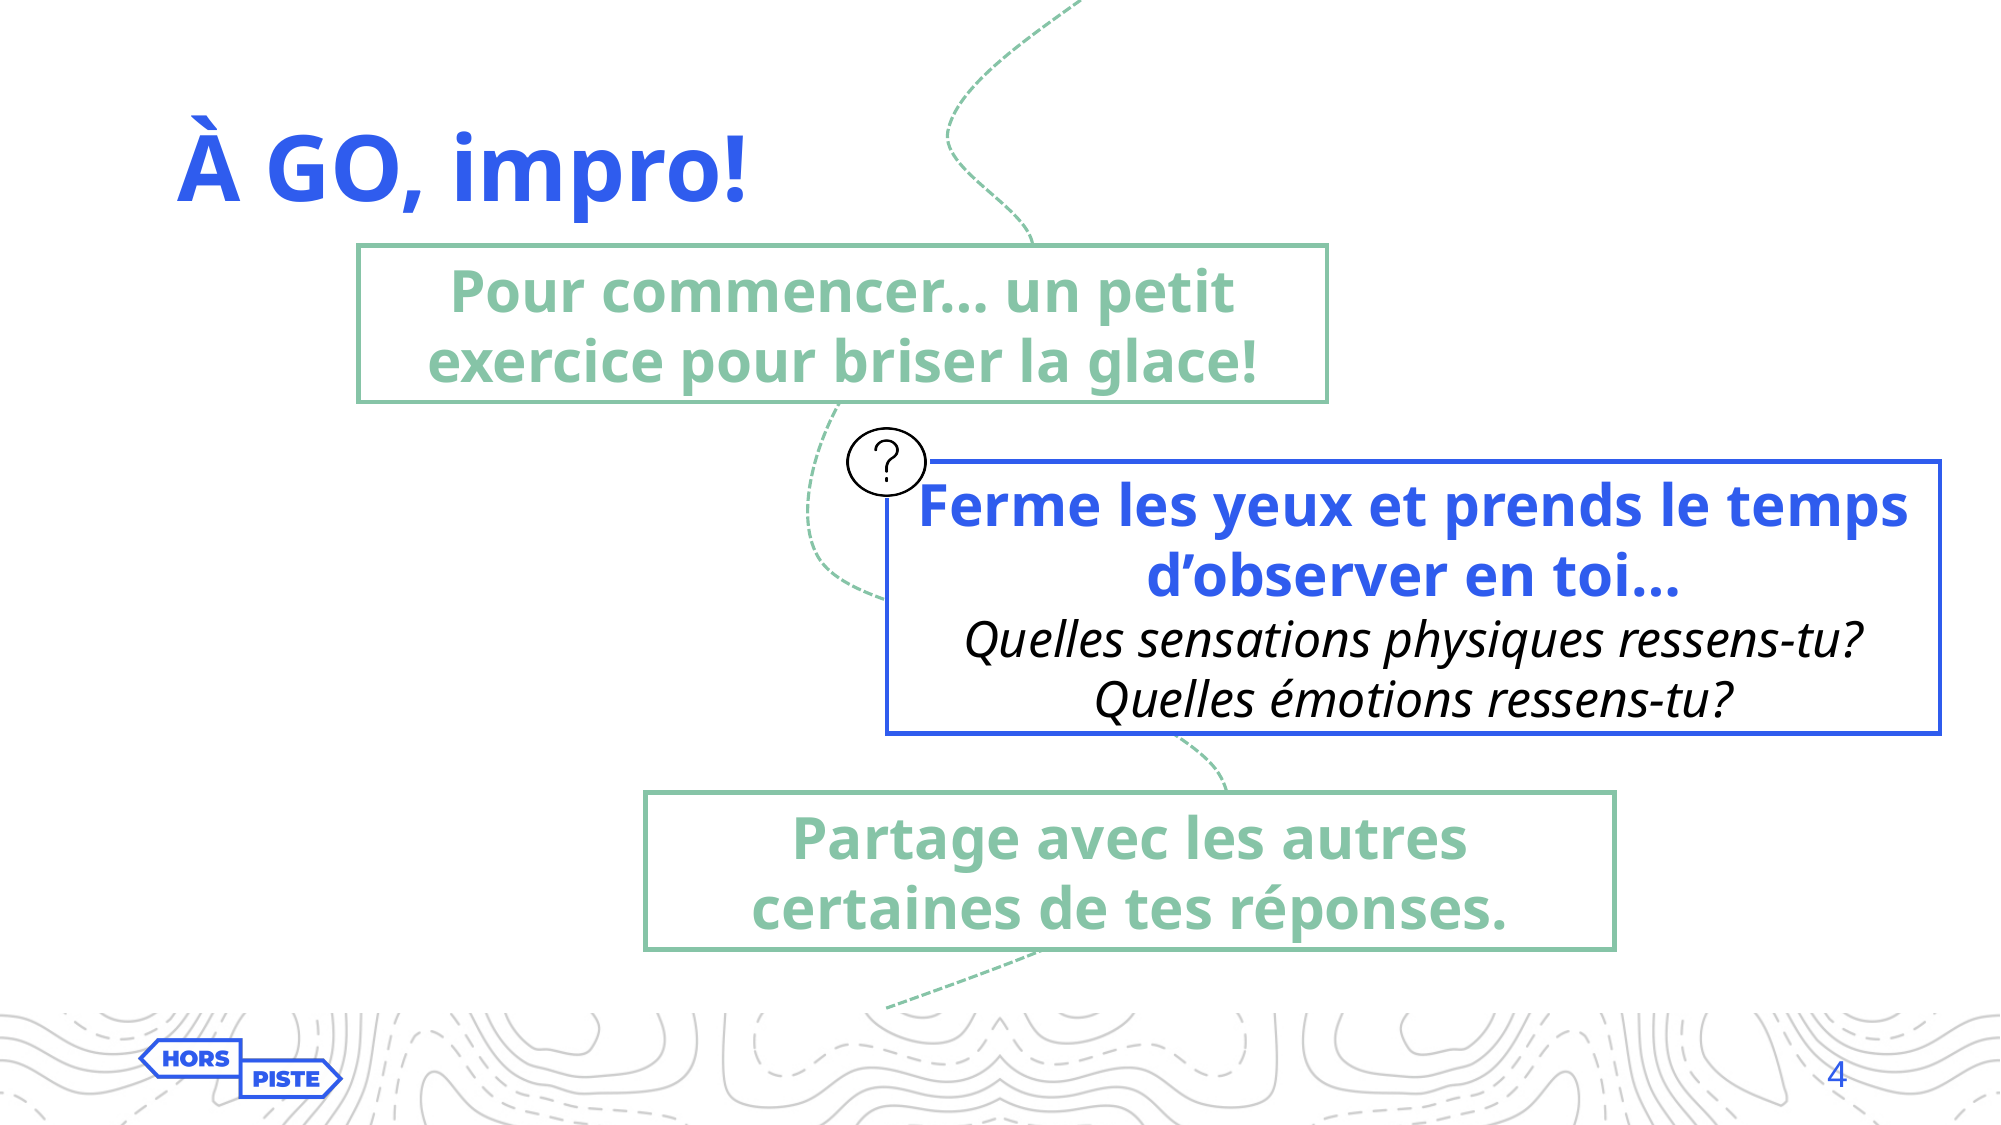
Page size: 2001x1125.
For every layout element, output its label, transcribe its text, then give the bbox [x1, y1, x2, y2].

text_box [885, 950, 1046, 1010]
text_box [927, 736, 1228, 792]
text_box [844, 426, 1941, 734]
text_box Partage avec les autres certaines de tes réponses. [645, 792, 1616, 950]
picture [0, 1012, 2000, 1125]
text_box À GO, impro! [162, 62, 1888, 281]
text_box [806, 403, 1003, 583]
text_box [997, 0, 1082, 62]
text_box Pour commencer… un petit exercice pour briser la glace! [357, 245, 1328, 403]
slide_number 4 [1412, 1042, 1863, 1103]
